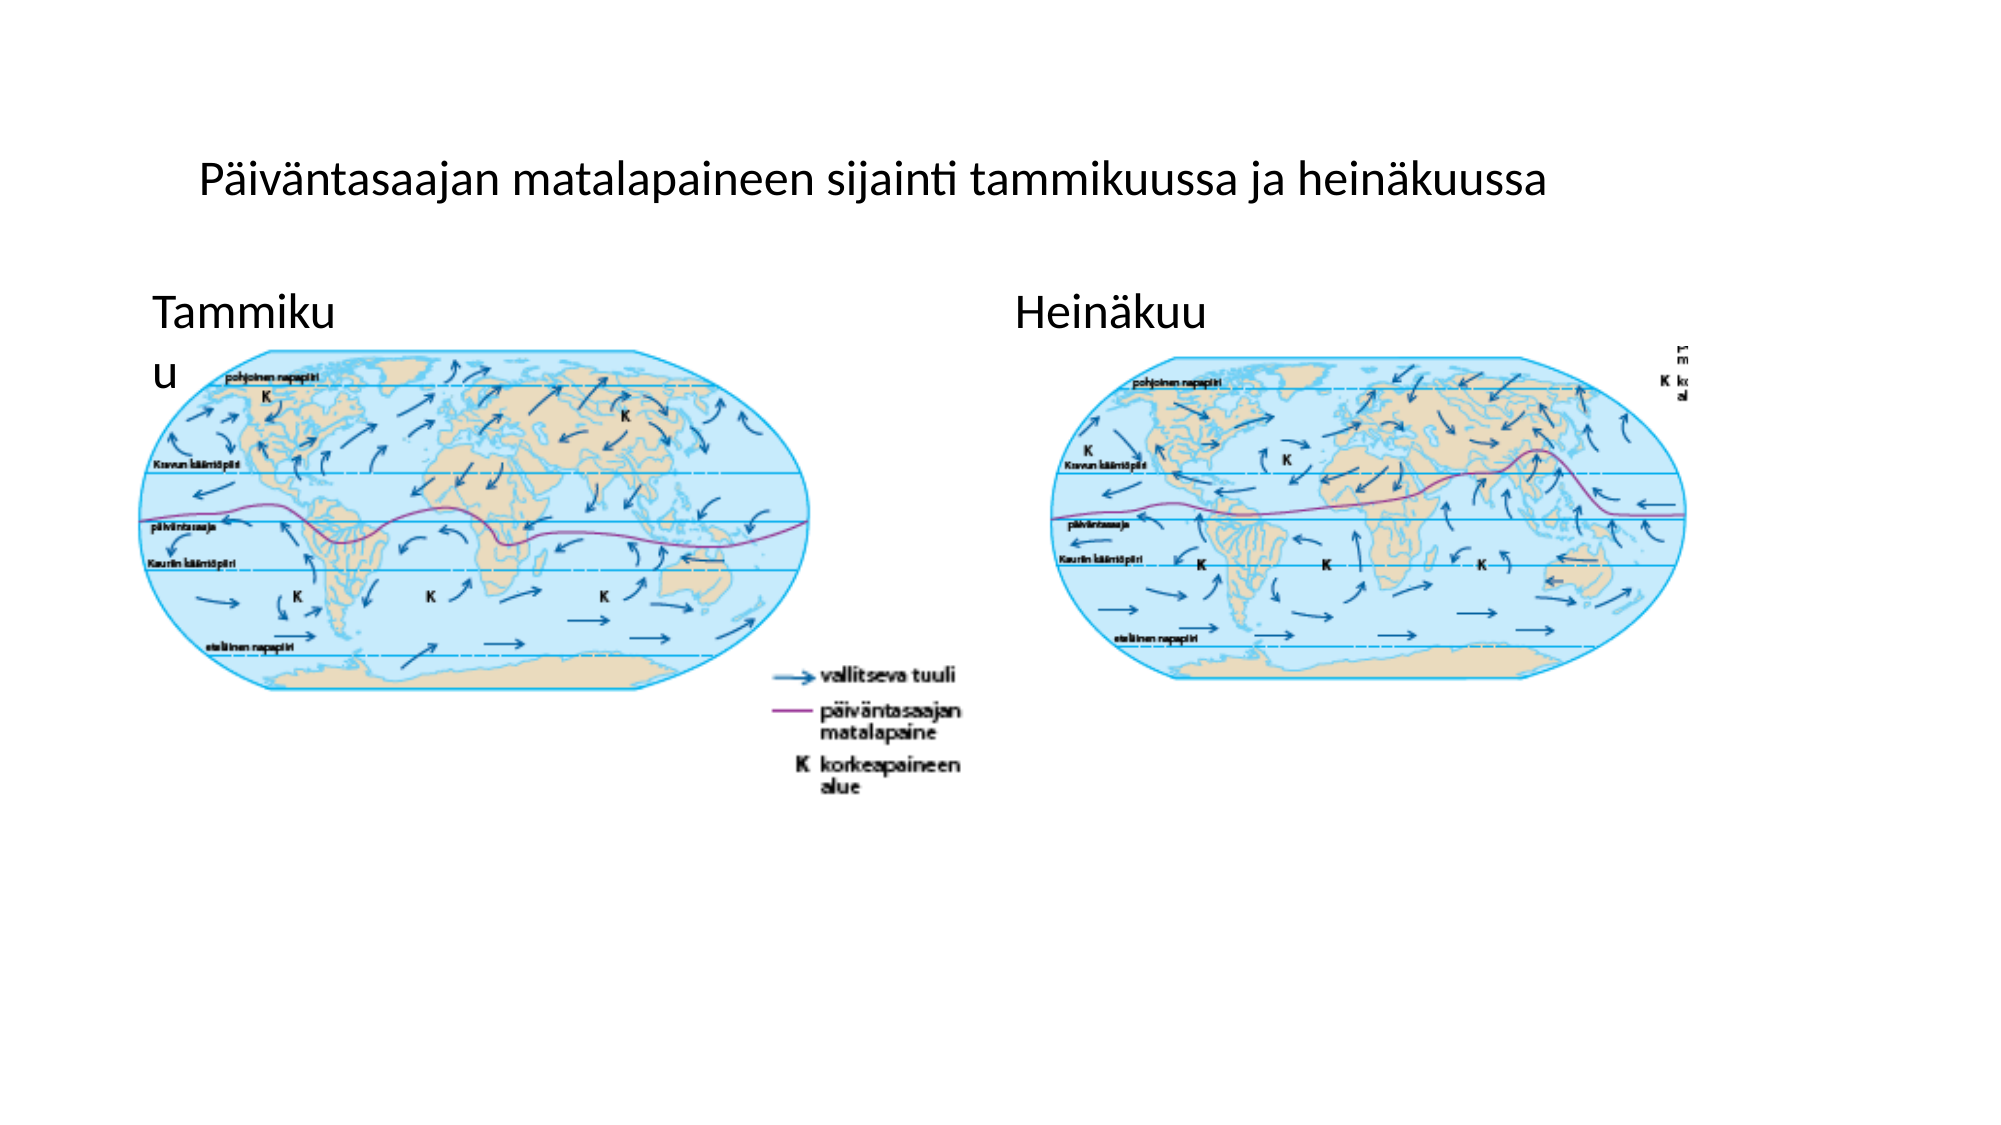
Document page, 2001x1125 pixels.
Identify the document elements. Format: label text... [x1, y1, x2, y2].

text_box Heinäkuu [999, 270, 1275, 346]
text_box Tammikuu [137, 270, 377, 325]
picture [136, 327, 999, 800]
picture [1045, 346, 1689, 694]
text_box Päiväntasaajan matalapaineen sijainti tammikuussa ja heinäkuussa [183, 137, 1835, 213]
